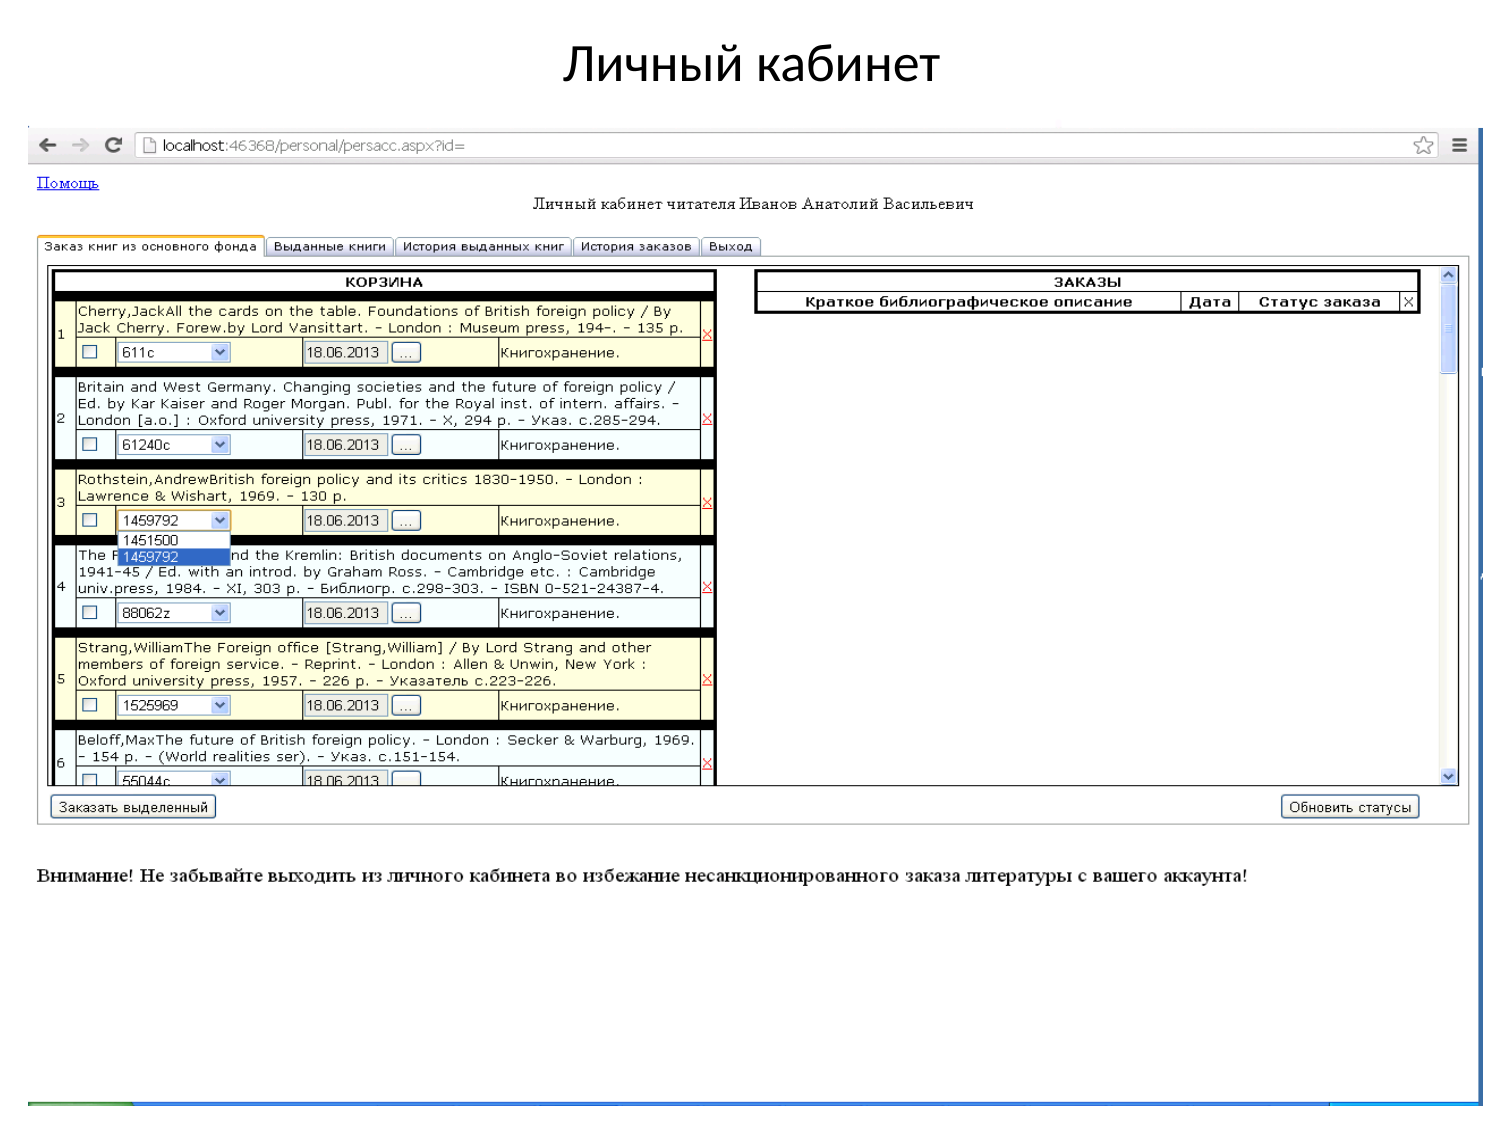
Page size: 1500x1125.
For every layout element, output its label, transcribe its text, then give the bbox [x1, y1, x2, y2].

title Личный кабинет [76, 19, 1427, 100]
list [28, 101, 1483, 1107]
